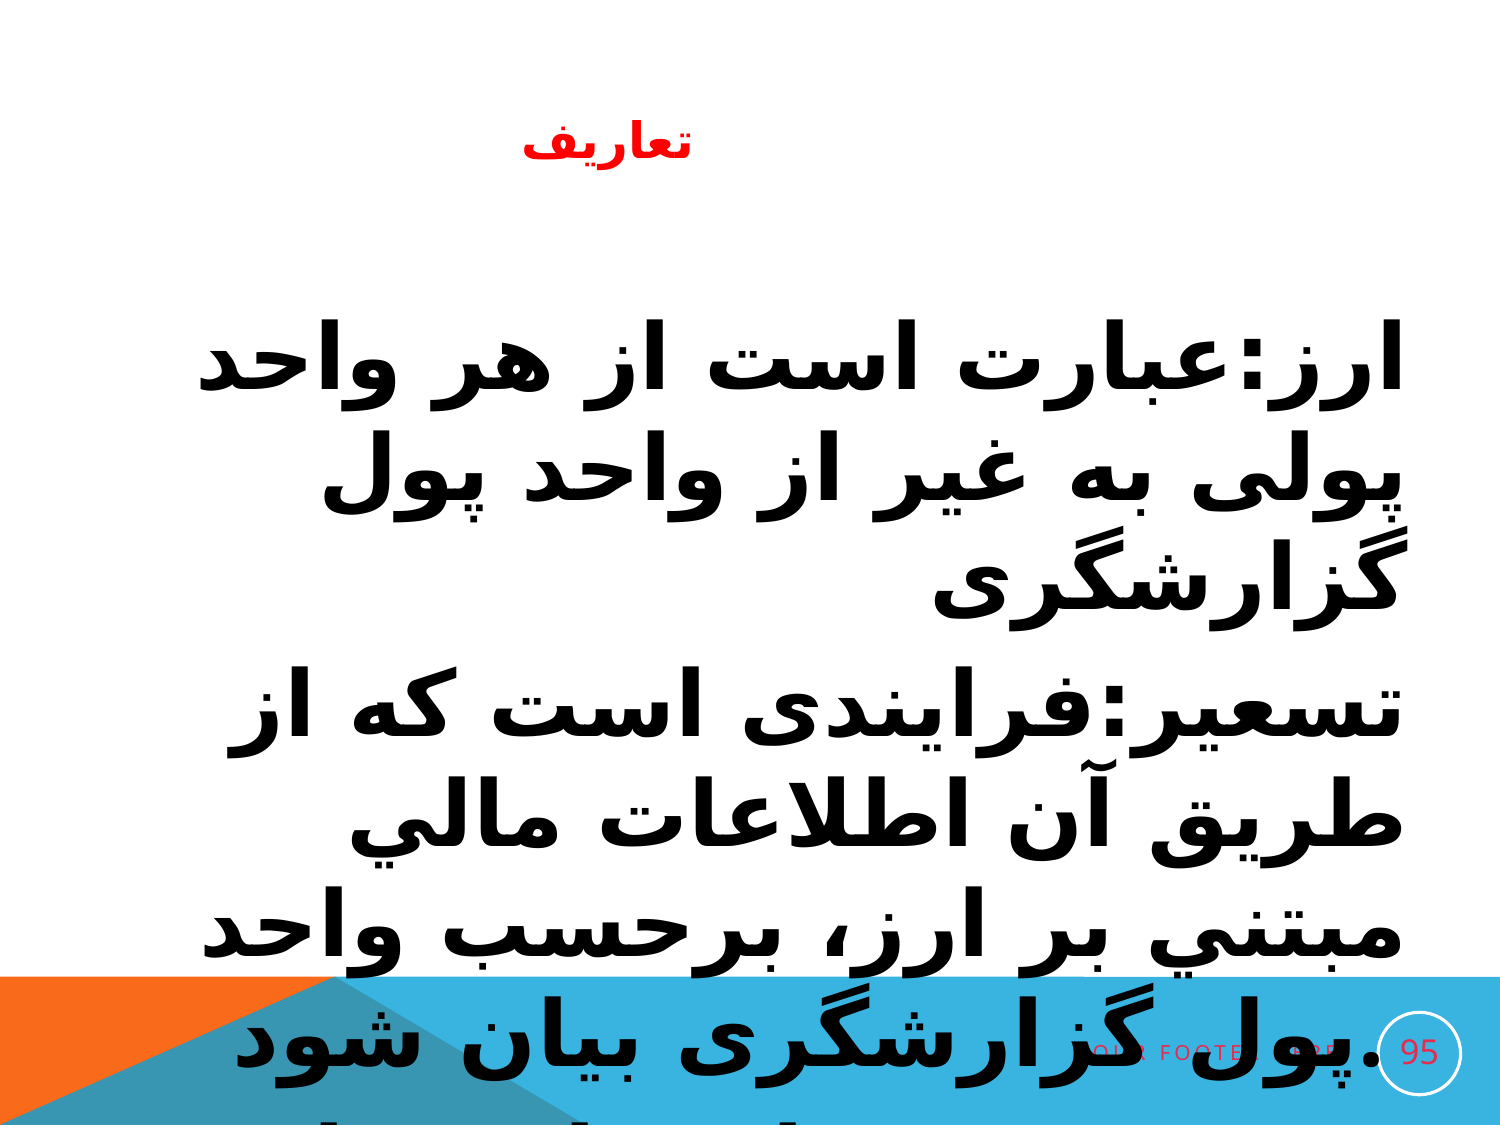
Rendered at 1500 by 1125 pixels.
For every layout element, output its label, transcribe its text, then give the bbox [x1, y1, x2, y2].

list ارز:عبارت‌ است‌ از هر واحد پولی به‌ غير از واحد پول‌ گزارشگری‌ تسعیر:فرایندی است که از طریق آن اطلاعات‌ مالي‌ مبتني بر ارز، برحسب‌ واحد پول‌ گزارشگری بيان‌ شود. نرخ تسعیر:عبارت است از نرخ تبدیل دو واحد پولی به یکدیگرکه در فرایند تسعیر به کار گرفته می شود. [76, 290, 1424, 1000]
footer Your footer here [577, 1031, 1352, 1076]
title تعاریف [75, 45, 1140, 233]
slide_number 95 [1376, 1010, 1463, 1097]
